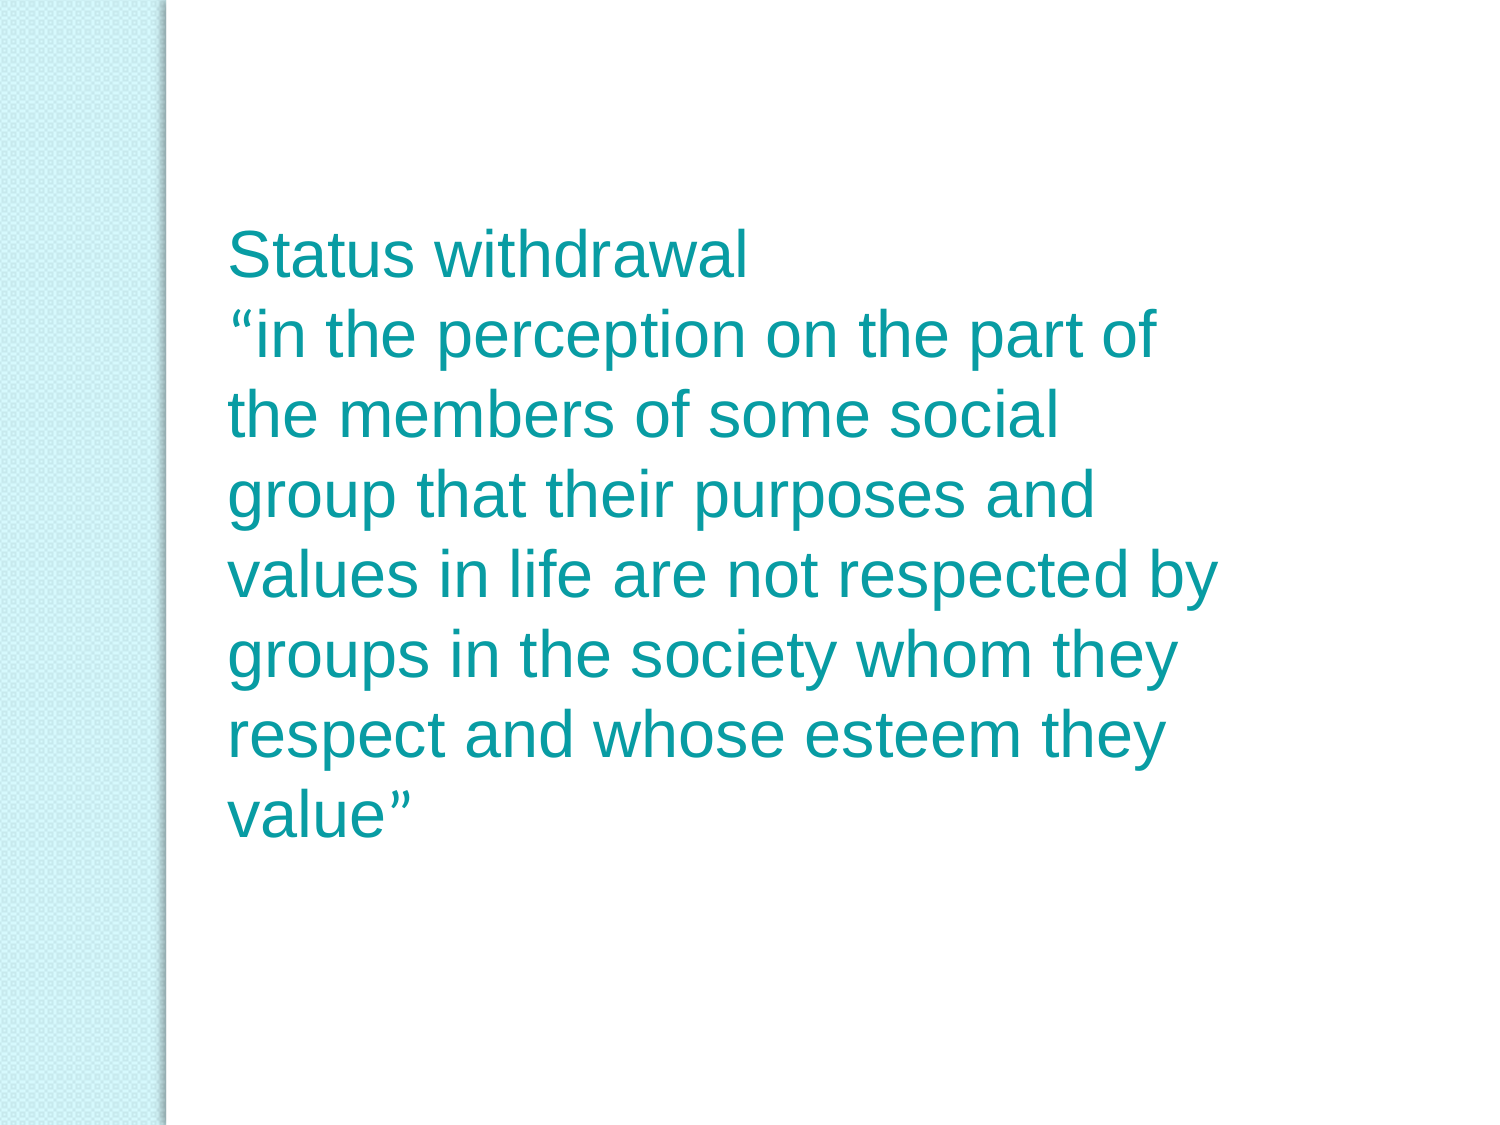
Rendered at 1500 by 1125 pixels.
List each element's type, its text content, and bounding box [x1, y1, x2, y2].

text_box Status withdrawal “in the perception on the part of the members of some social group that their purposes and values in life are not respected by groups in the society whom they respect and whose esteem they value” [212, 203, 1263, 858]
